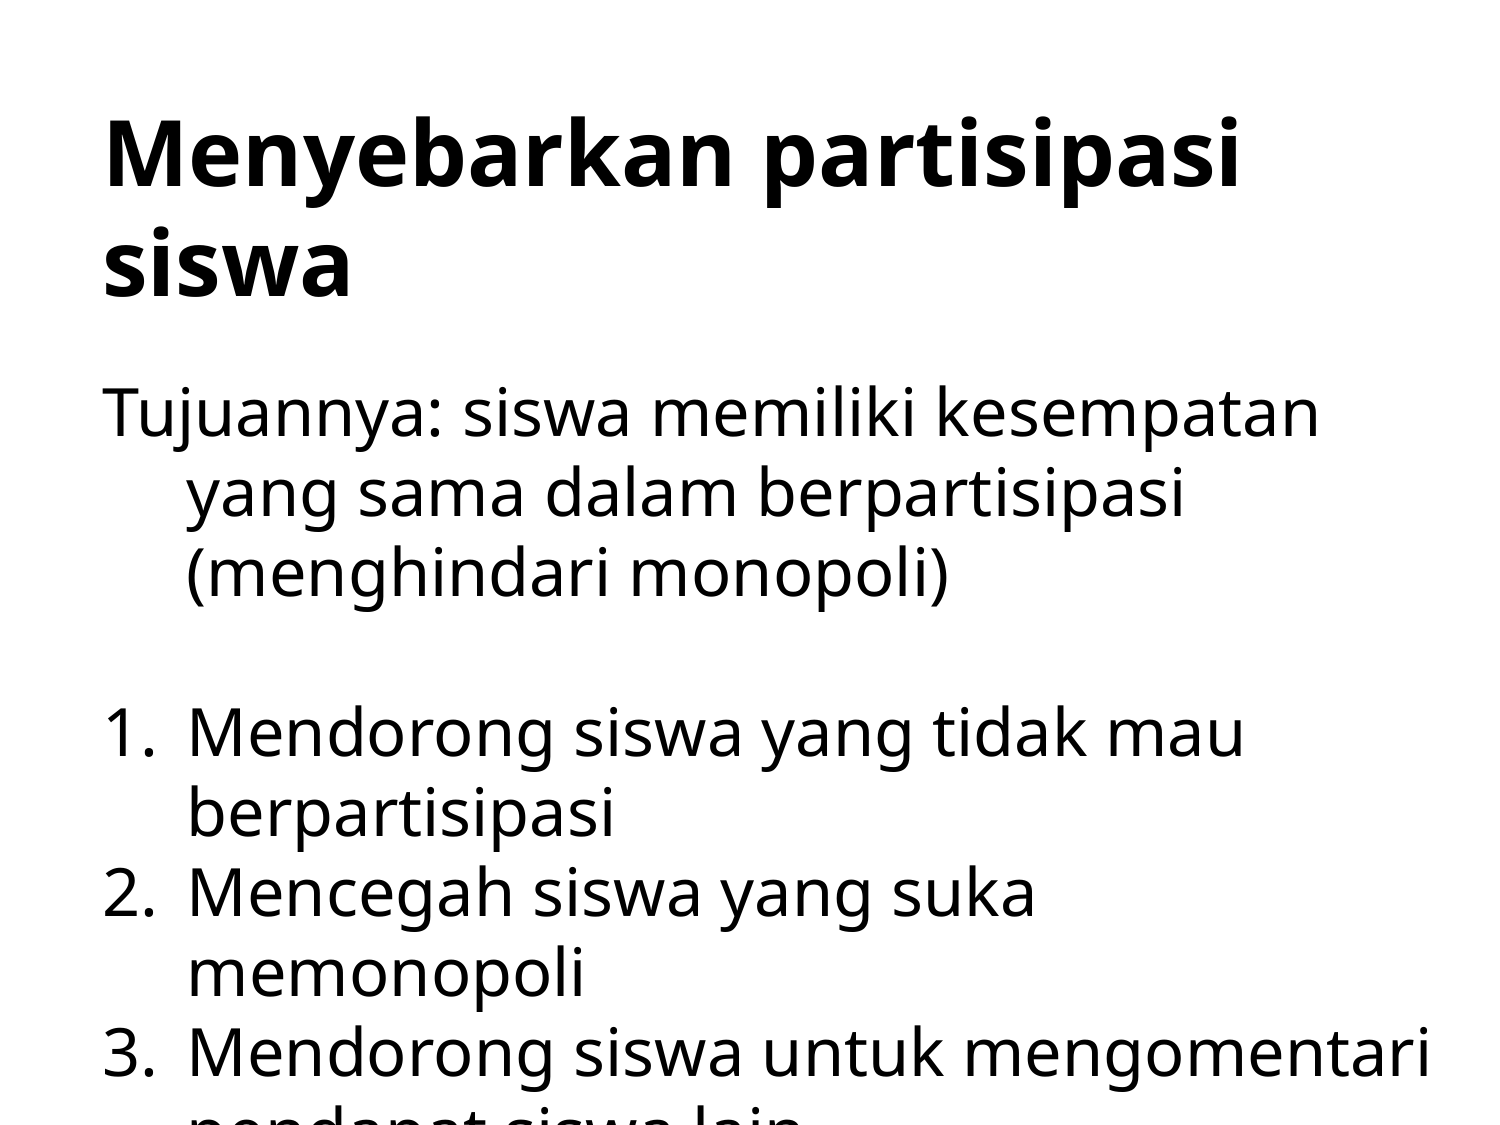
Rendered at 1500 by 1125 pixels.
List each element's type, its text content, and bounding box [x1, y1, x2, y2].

text_box Tujuannya: siswa memiliki kesempatan yang sama dalam berpartisipasi (menghindari monopoli) Mendorong siswa yang tidak mau berpartisipasi Mencegah siswa yang suka memonopoli Mendorong siswa untuk mengomentari pendapat siswa lain [87, 362, 1450, 1125]
text_box Menyebarkan partisipasi siswa [87, 87, 1450, 362]
